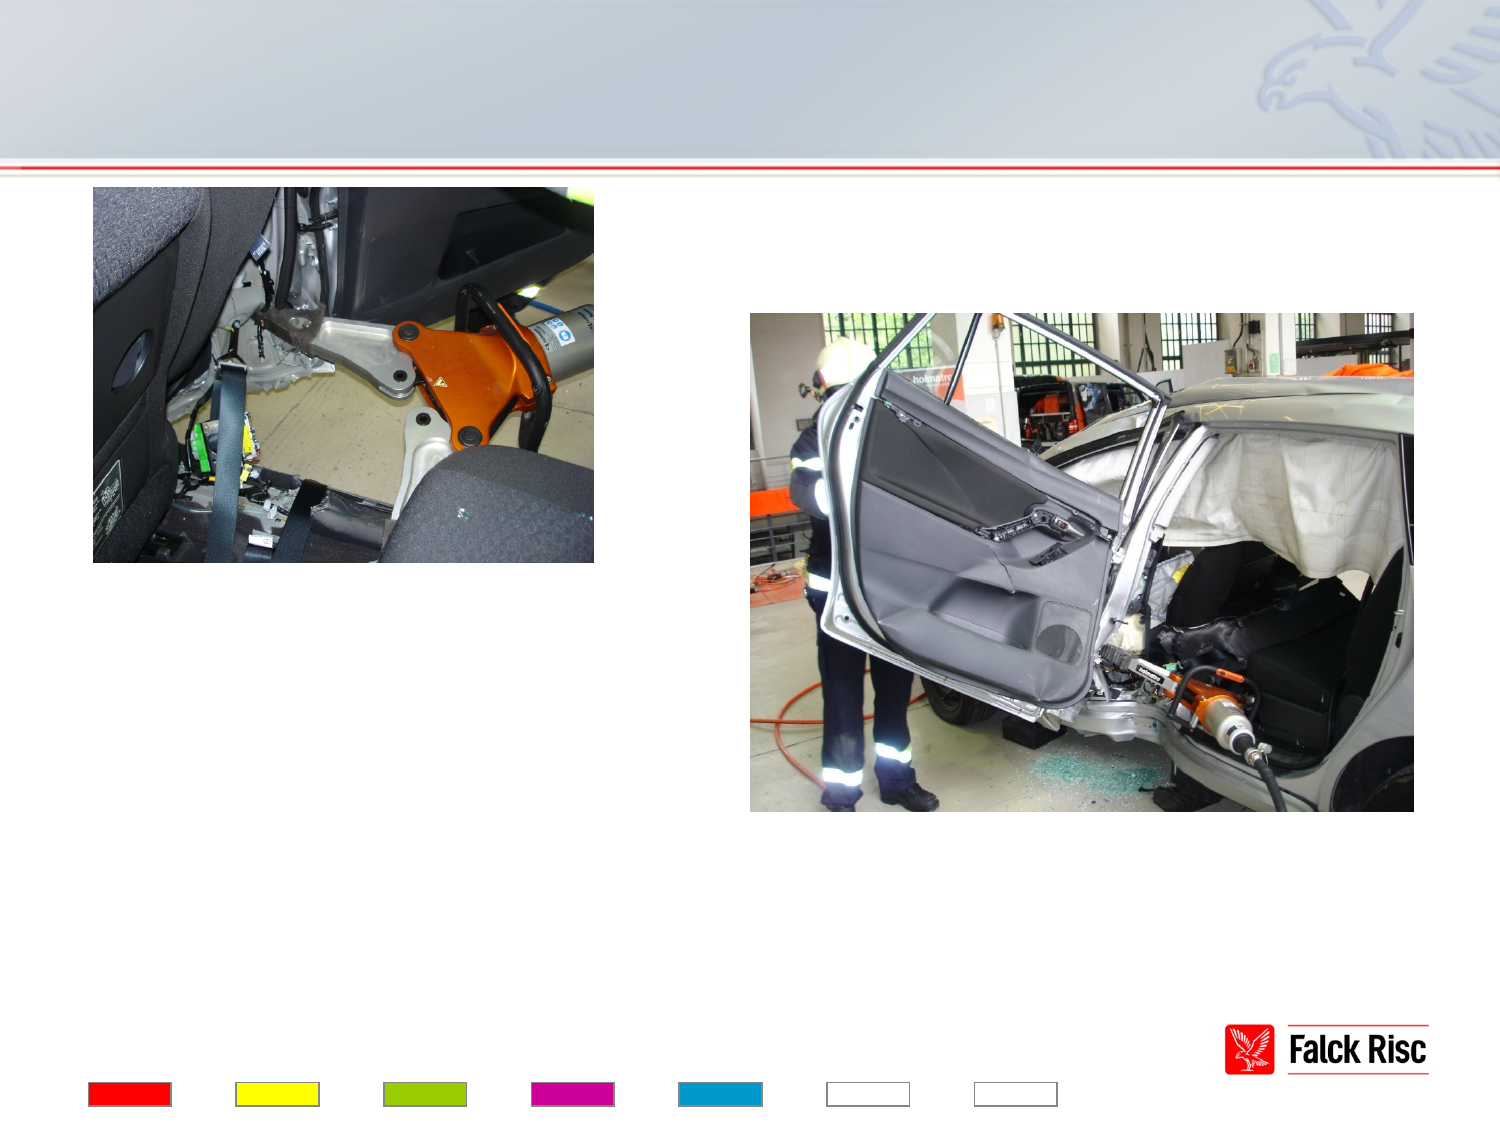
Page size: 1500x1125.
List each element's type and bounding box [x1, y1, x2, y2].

picture [0, 0, 1500, 1125]
text_box [383, 1082, 467, 1106]
text_box [236, 1082, 319, 1106]
text_box [679, 1082, 762, 1106]
text_box [531, 1082, 615, 1106]
text_box [974, 1082, 1058, 1106]
text_box [826, 1082, 910, 1106]
text_box [88, 1082, 172, 1106]
